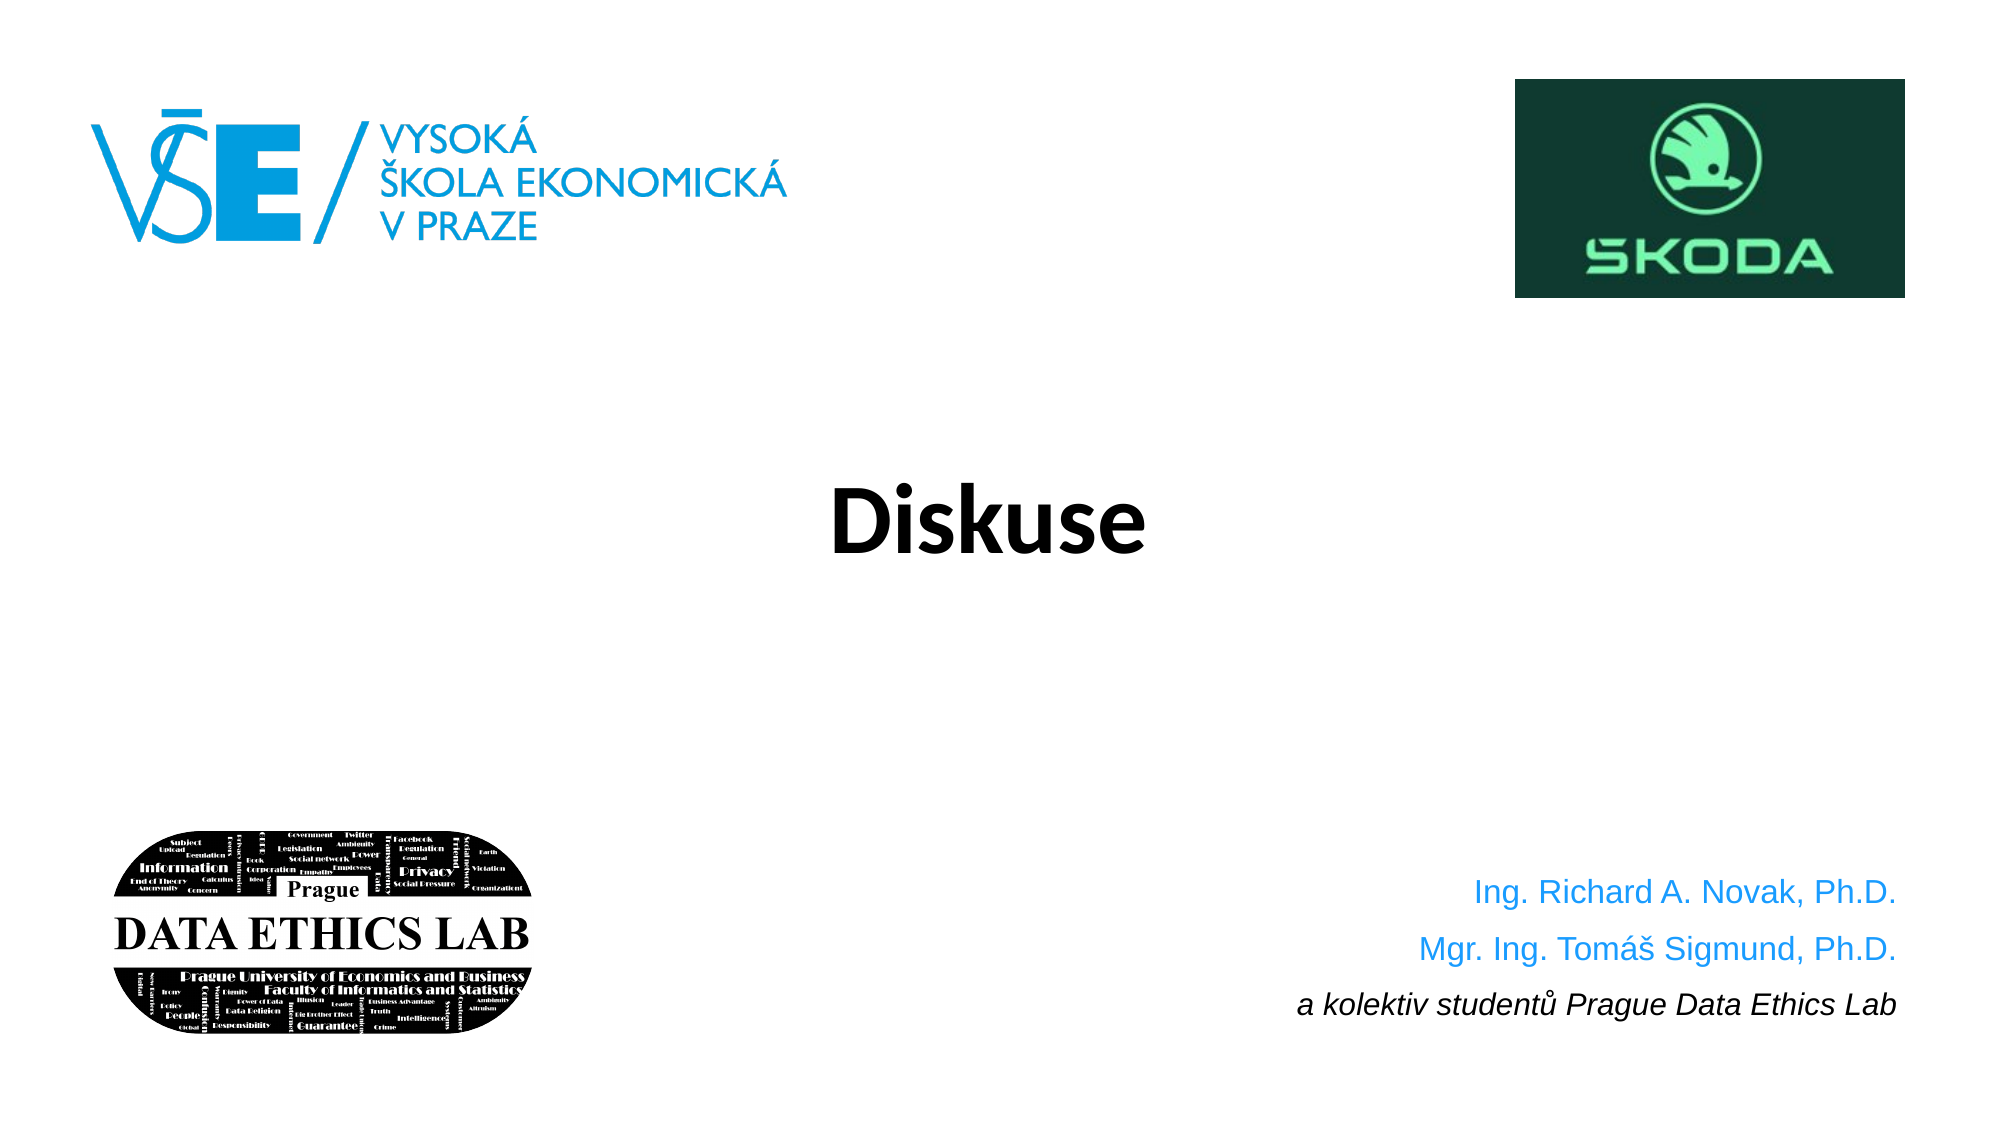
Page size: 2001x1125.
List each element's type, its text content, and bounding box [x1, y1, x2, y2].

subtitle Ing. Richard A. Novak, Ph.D. Mgr. Ing. Tomáš Sigmund, Ph.D. a kolektiv studentů Prague Data Ethics Lab [370, 867, 1913, 1099]
picture [109, 830, 534, 1034]
picture [1515, 78, 1905, 298]
title Diskuse [249, 408, 1750, 581]
picture [66, 91, 828, 274]
